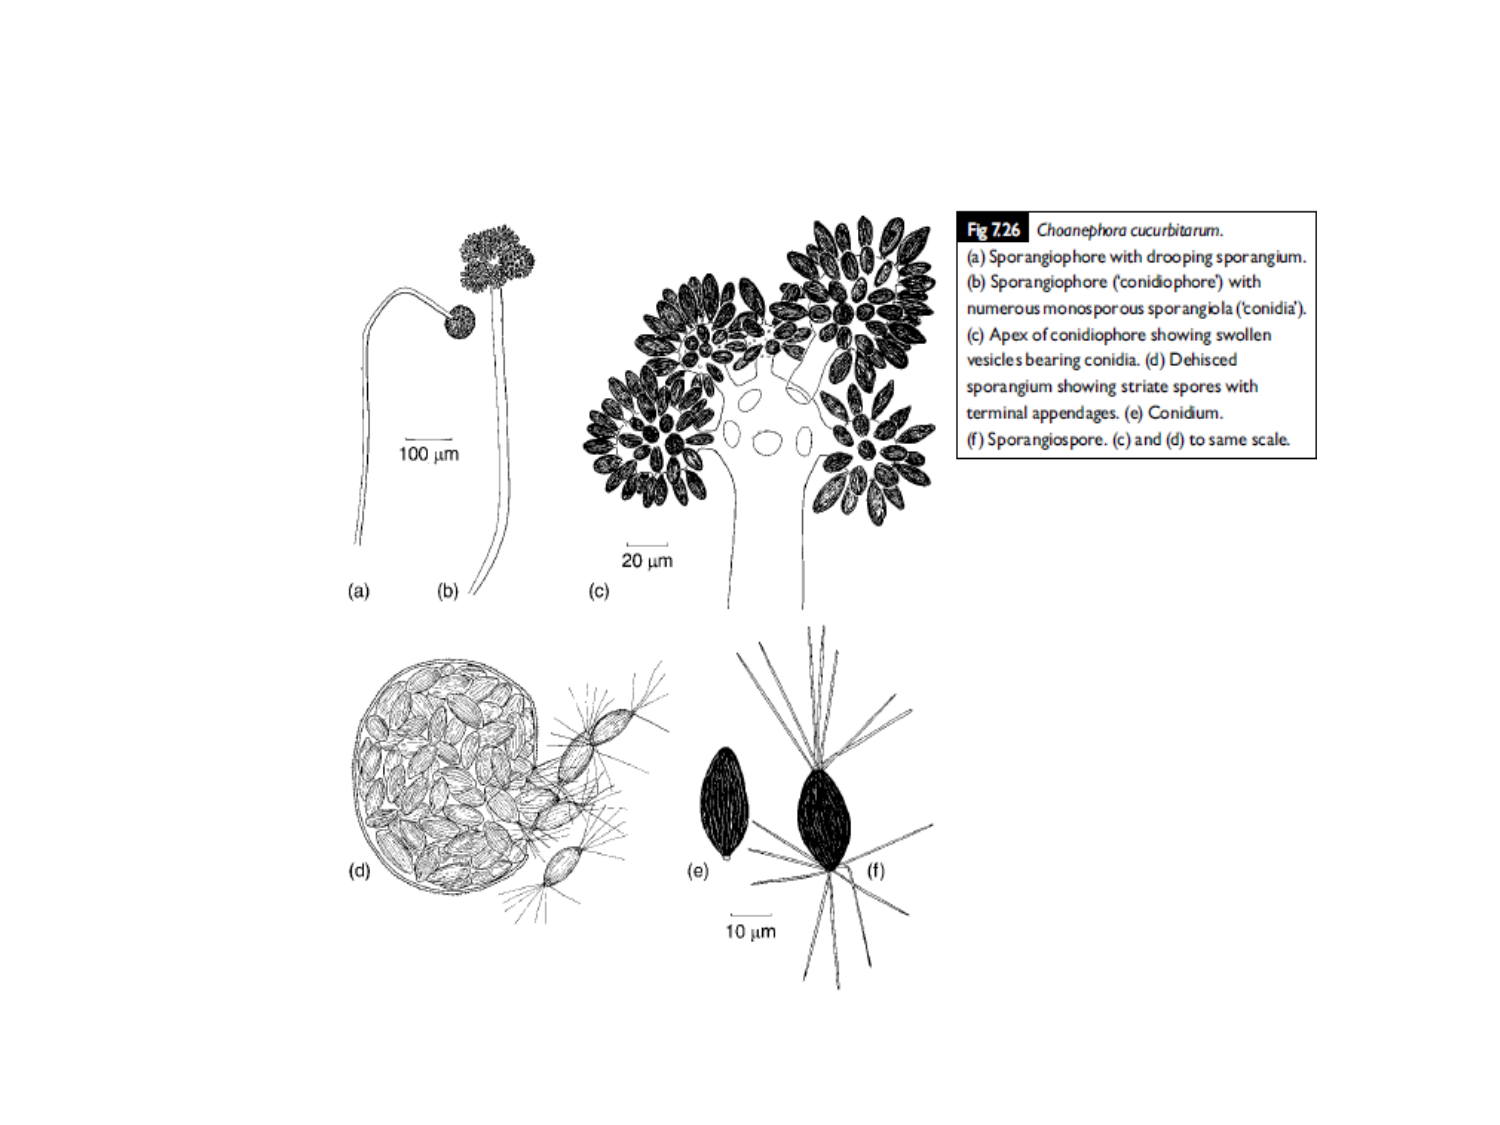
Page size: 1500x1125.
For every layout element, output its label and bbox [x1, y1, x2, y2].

list [248, 172, 1318, 1006]
